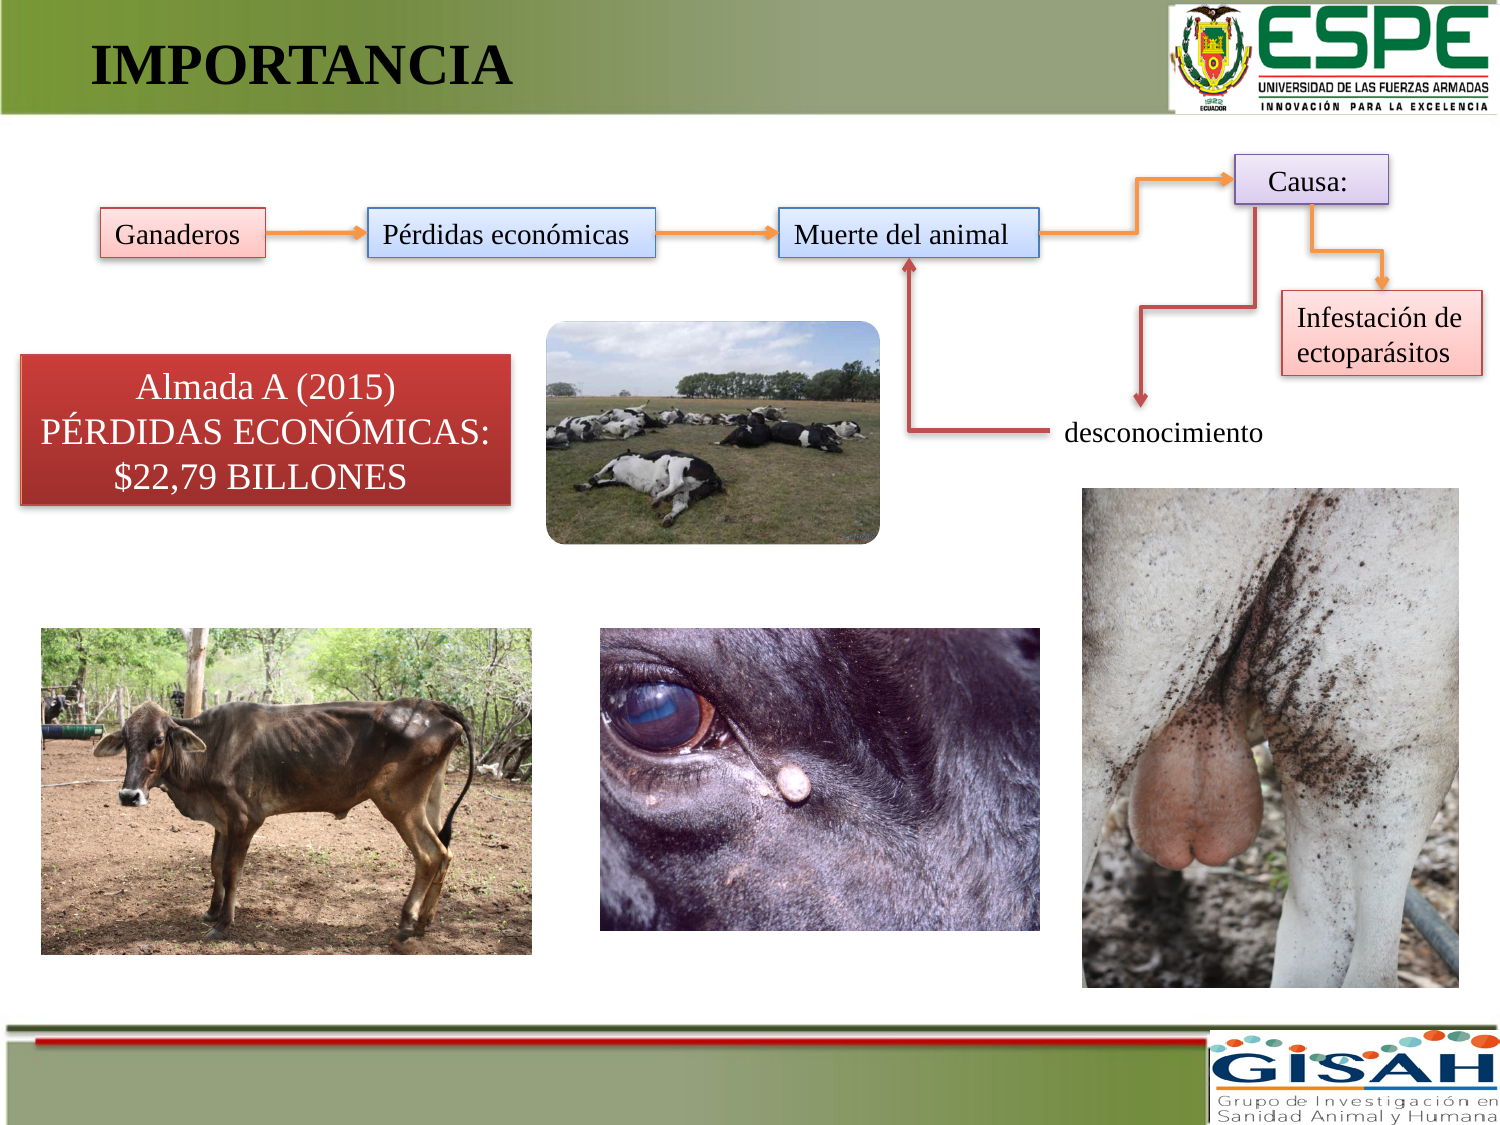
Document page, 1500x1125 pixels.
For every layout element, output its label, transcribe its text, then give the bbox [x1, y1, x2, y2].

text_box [1303, 212, 1391, 284]
picture [0, 0, 1500, 1125]
text_box Ganaderos [100, 207, 266, 258]
table_header Parámetro [272, 234, 364, 240]
text_box Infestación de ectoparásitos [1281, 290, 1483, 376]
text_box Causa: [1234, 154, 1389, 205]
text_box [1097, 249, 1299, 365]
text_box desconocimiento [1049, 405, 1283, 456]
text_box Almada A (2015) PÉRDIDAS ECONÓMICAS: $22,79 BILLONES [20, 354, 511, 506]
text_box Muerte del animal [778, 207, 1040, 258]
text_box IMPORTANCIA [74, 21, 1425, 102]
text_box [1038, 179, 1236, 234]
text_box Pérdidas económicas [367, 207, 656, 258]
table_header Parámetro [661, 234, 775, 241]
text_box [908, 258, 1050, 432]
